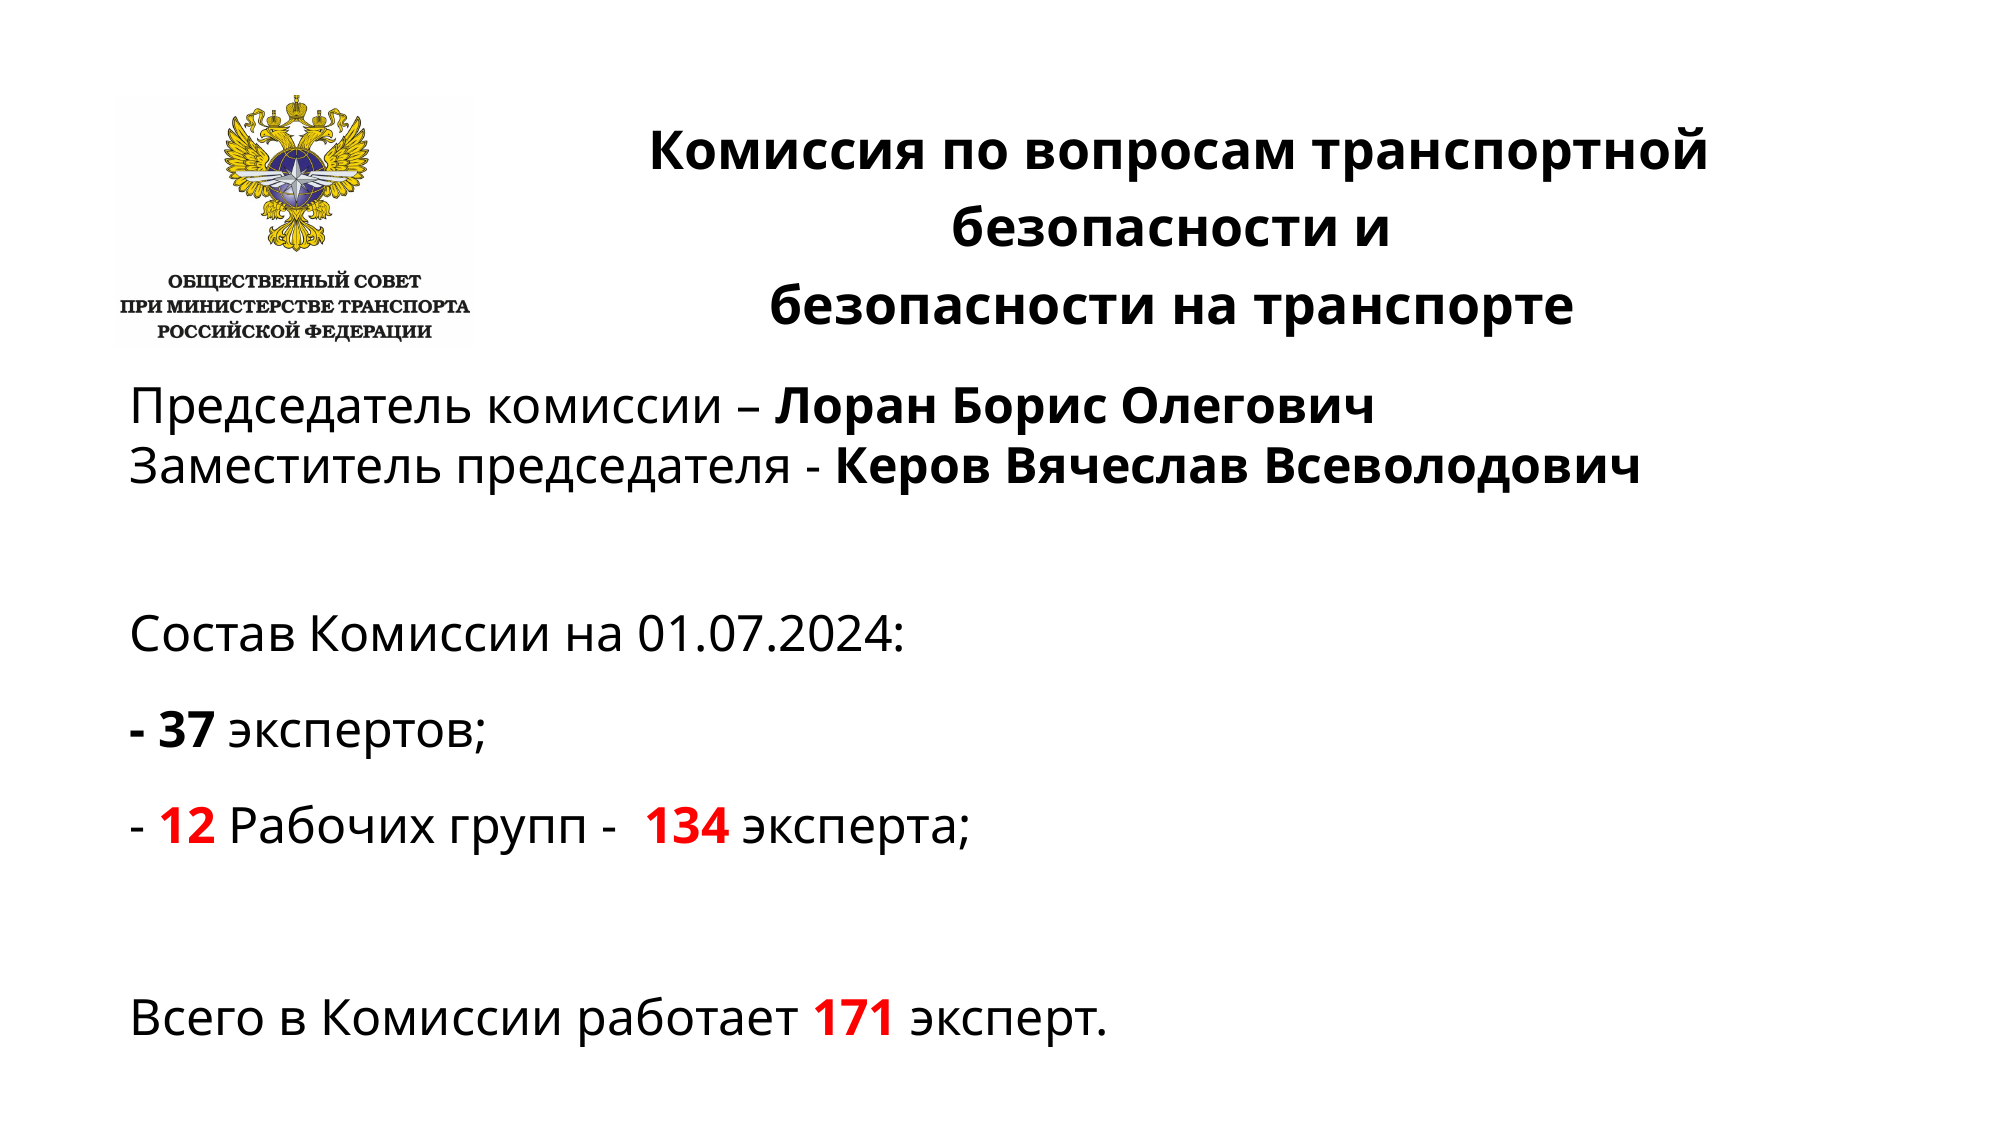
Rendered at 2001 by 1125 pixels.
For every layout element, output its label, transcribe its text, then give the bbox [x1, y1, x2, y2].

text_box Председатель комиссии – Лоран Борис Олегович Заместитель председателя - Керов Вячеслав Всеволодович Состав Комиссии на 01.07.2024: - 37 экспертов; - 12 Рабочих групп - 134 эксперта; Всего в Комиссии работает 171 эксперт. [114, 290, 1886, 1053]
list Комиссия по вопросам транспортной безопасности и безопасности на транспорте [474, 95, 1886, 290]
picture [114, 95, 474, 349]
